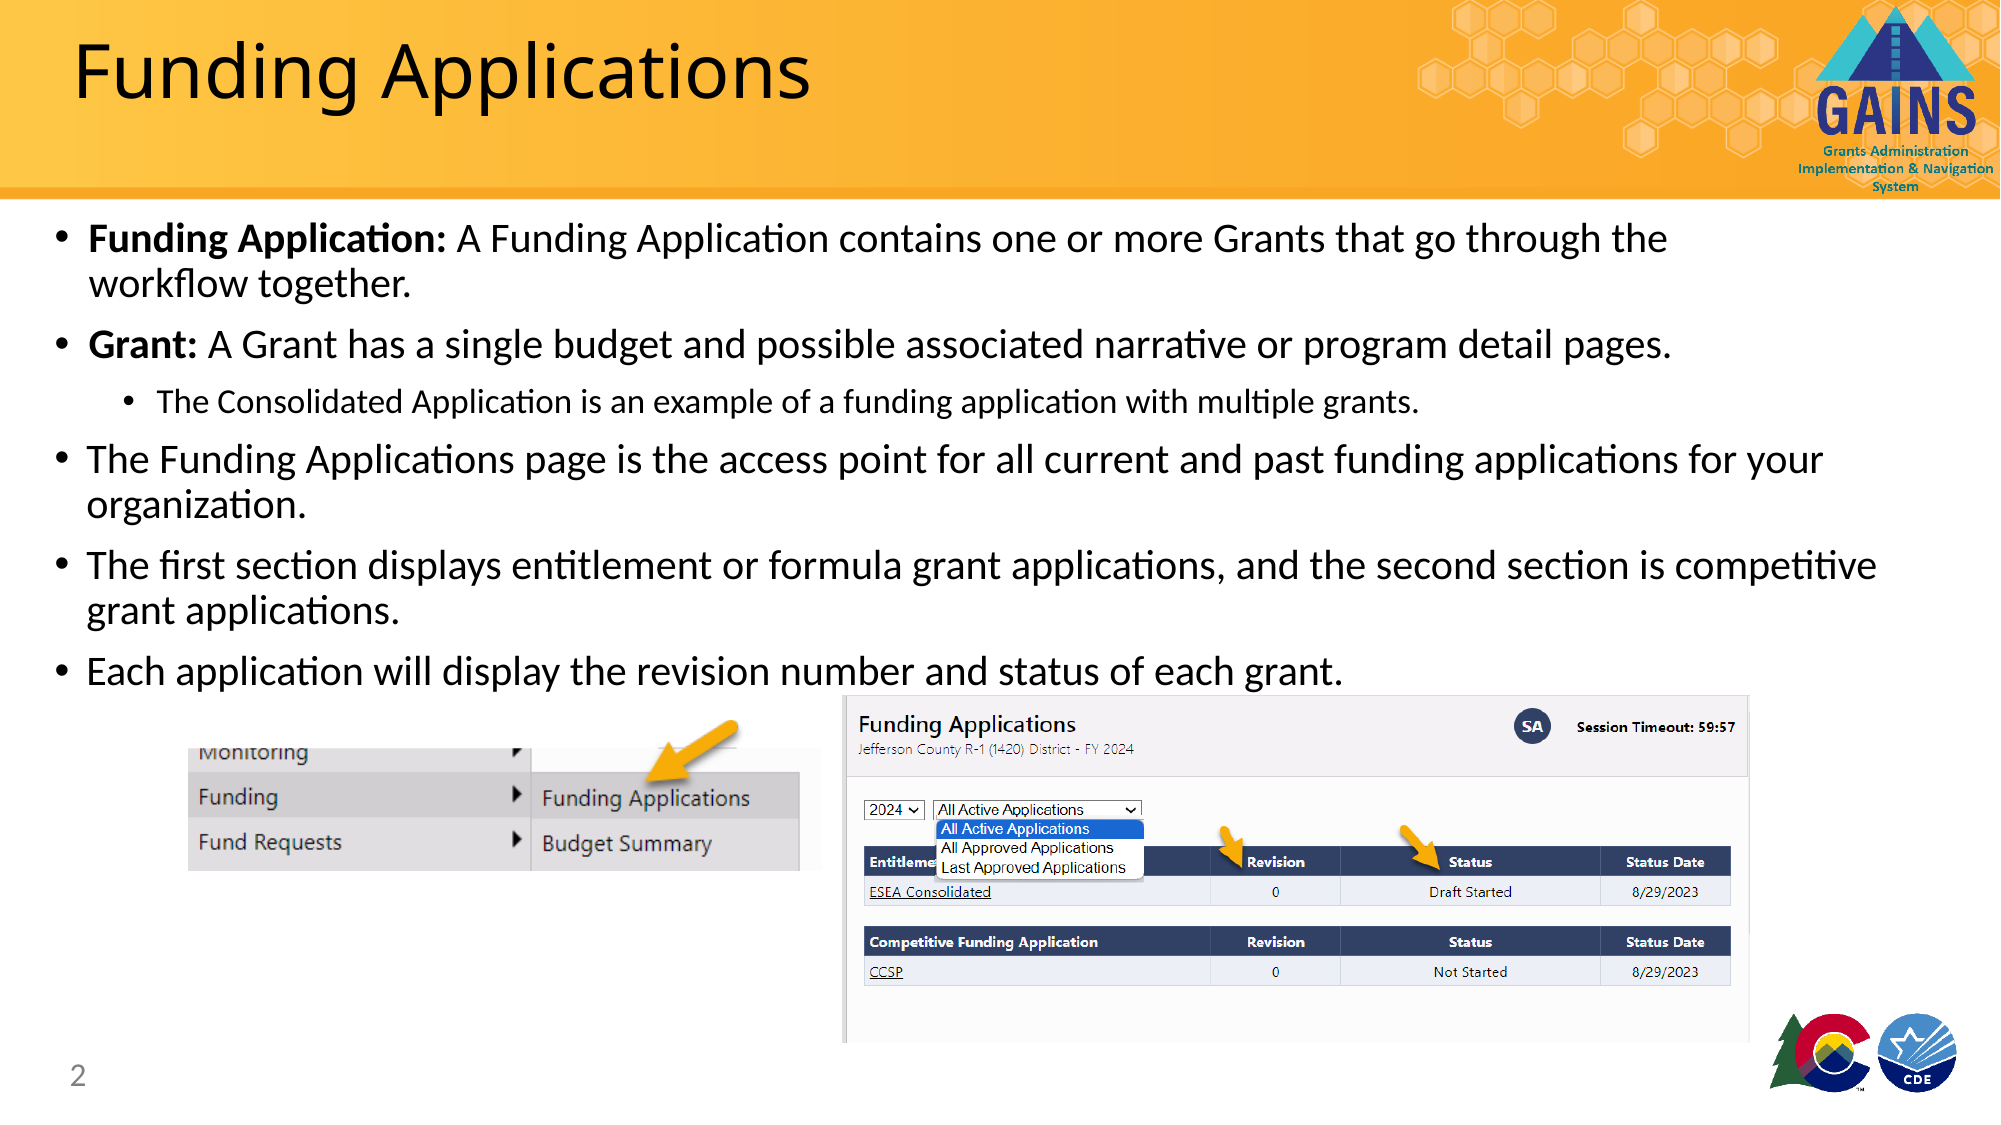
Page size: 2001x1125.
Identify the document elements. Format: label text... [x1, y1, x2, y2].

list Funding Application: A Funding Application contains one or more Grants that go through the workflow together. Grant: A Grant has a single budget and possible associated narrative or program detail pages. The Consolidated Application is an example of a funding application with multiple grants. The Funding Applications page is the access point for all current and past funding applications for your organization. The first section displays entitlement or formula grant applications, and the second section is competitive grant applications. Each application will display the revision number and status of each grant. [54, 216, 1965, 696]
picture [0, 0, 2000, 201]
title Funding Applications [72, 33, 1396, 182]
slide_number 2 [54, 1042, 505, 1103]
picture [1768, 1012, 1957, 1093]
picture [188, 720, 822, 871]
picture [842, 695, 1750, 1043]
